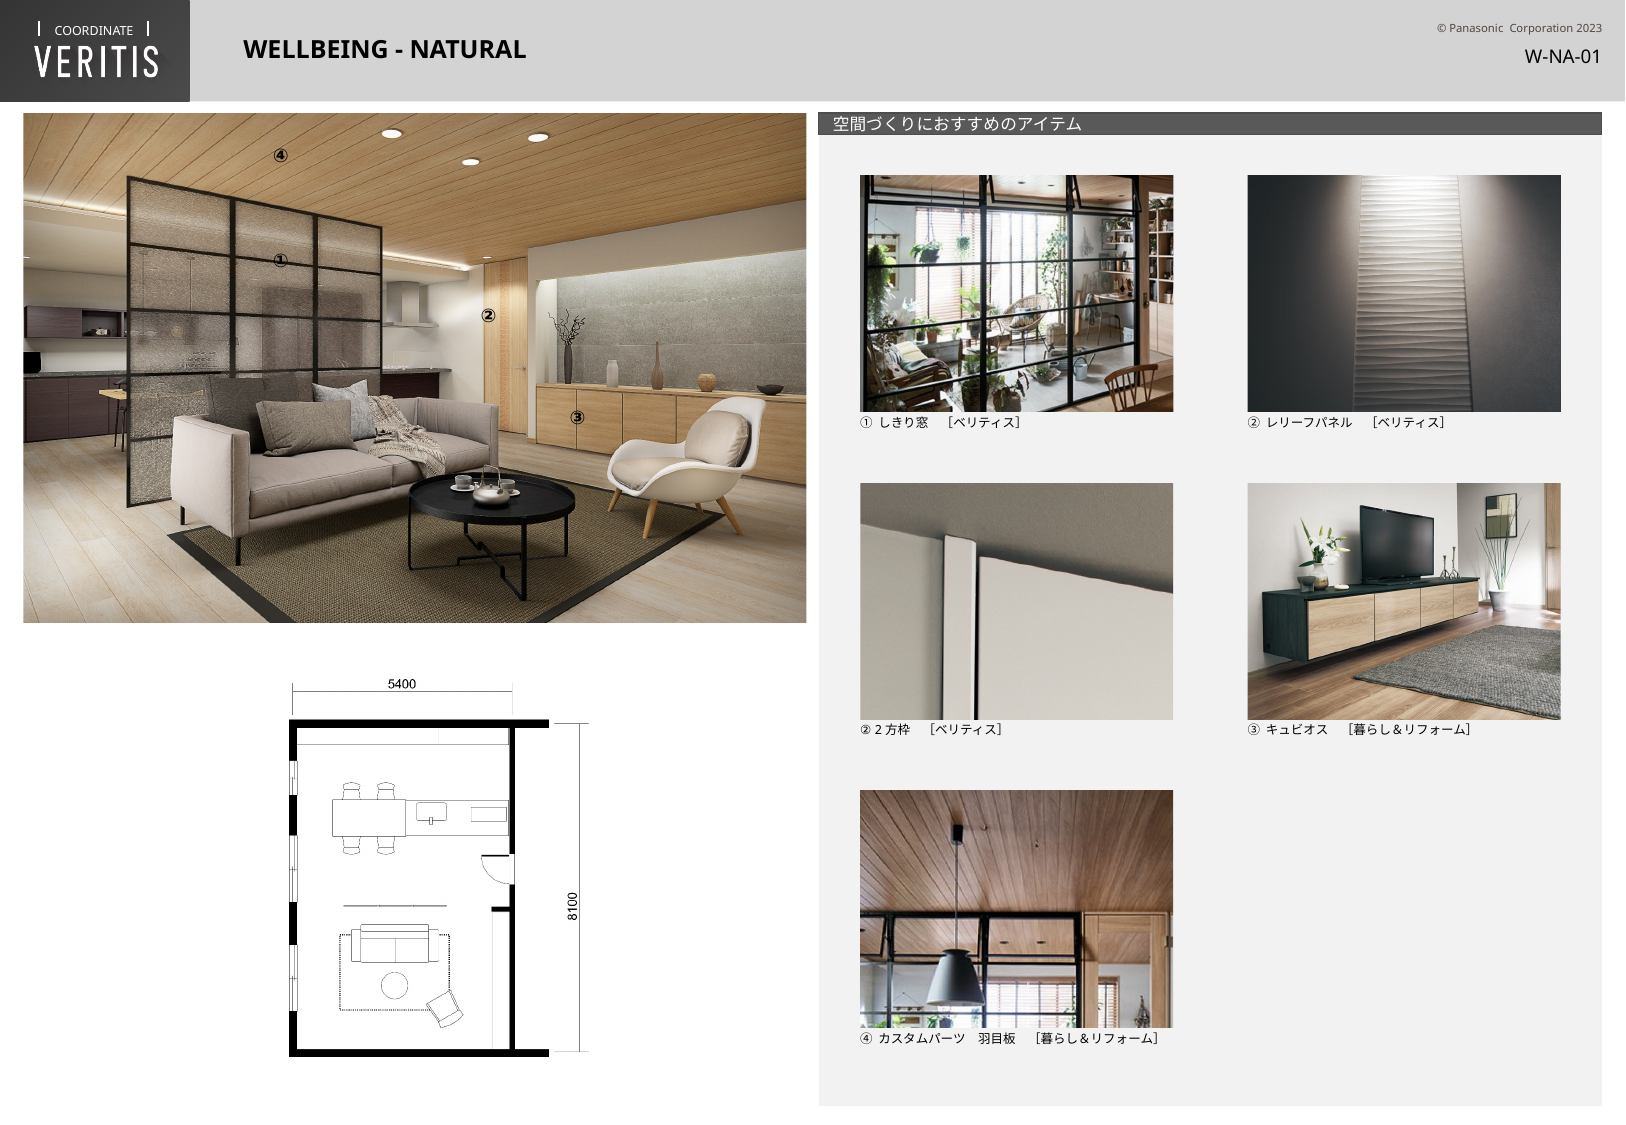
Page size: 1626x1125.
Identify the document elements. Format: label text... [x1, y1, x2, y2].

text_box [818, 112, 1602, 1106]
picture [21, 31, 182, 94]
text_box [23, 112, 807, 623]
picture [289, 672, 589, 1057]
list W-NA-01 [1349, 39, 1603, 76]
title WELLBEING - NATURAL [228, 25, 1337, 76]
